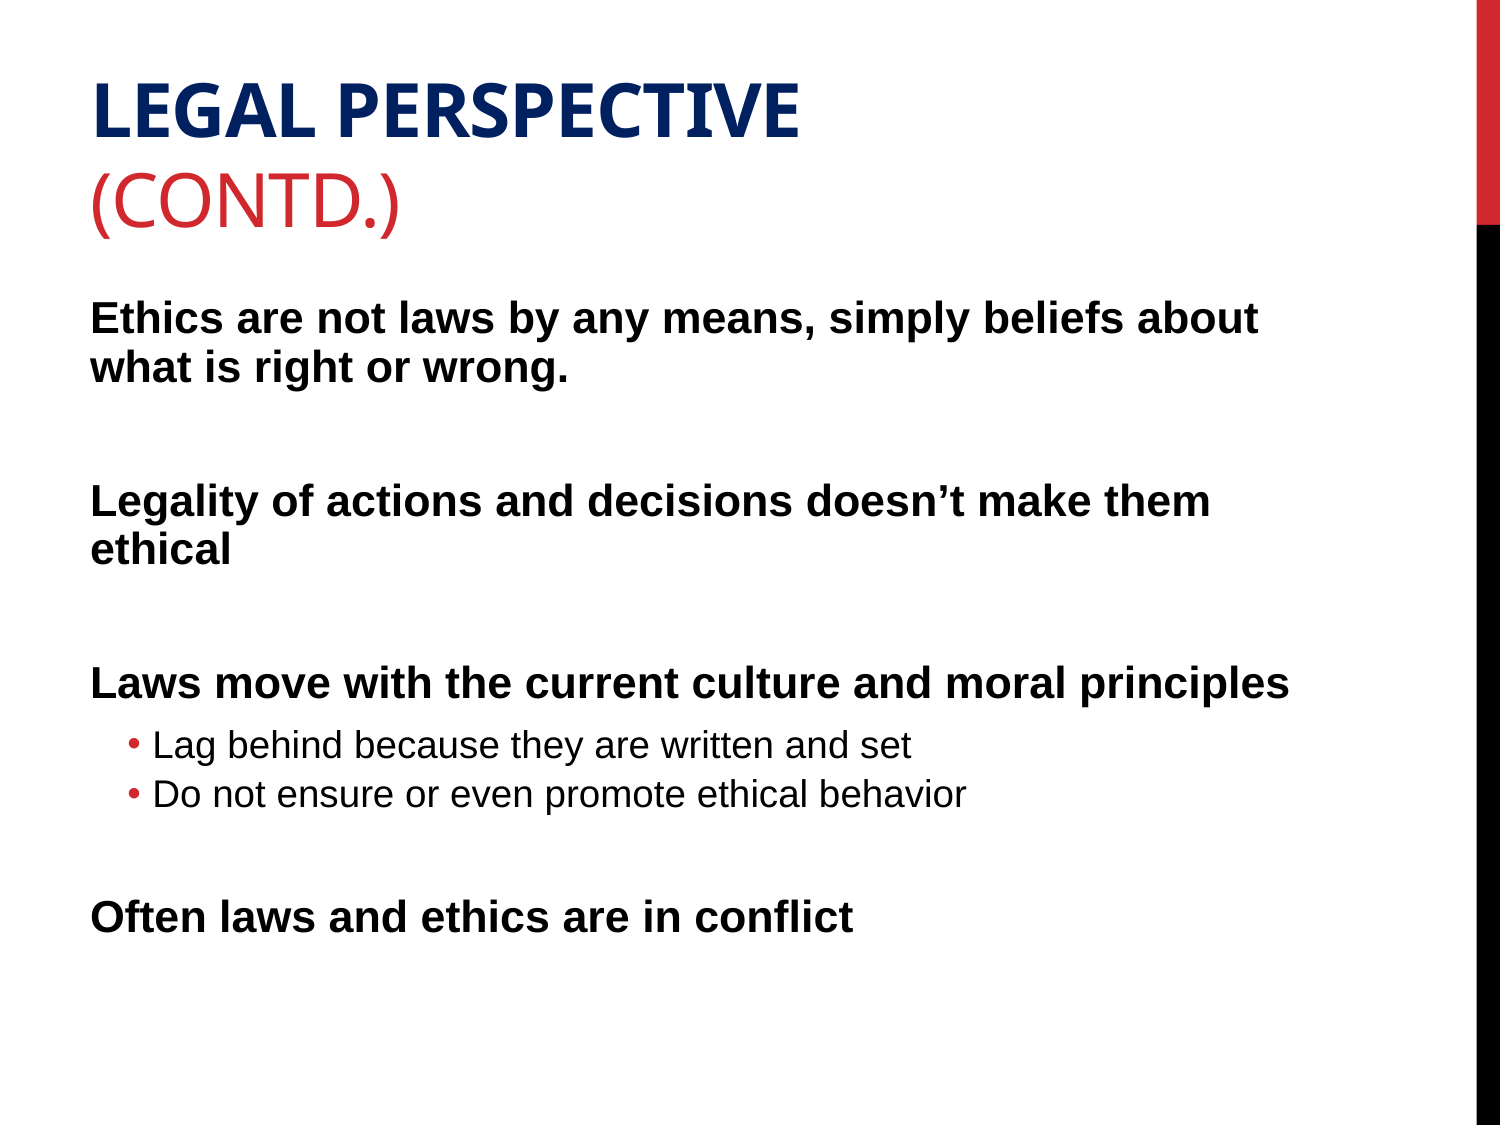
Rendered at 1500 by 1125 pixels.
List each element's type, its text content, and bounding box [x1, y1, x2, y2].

title Legal Perspective (Contd.) [75, 25, 1025, 250]
list Ethics are not laws by any means, simply beliefs about what is right or wrong. Legality of actions and decisions doesn’t make them ethical Laws move with the current culture and moral principles Lag behind because they are written and set Do not ensure or even promote ethical behavior Often laws and ethics are in conflict [75, 287, 1325, 1005]
